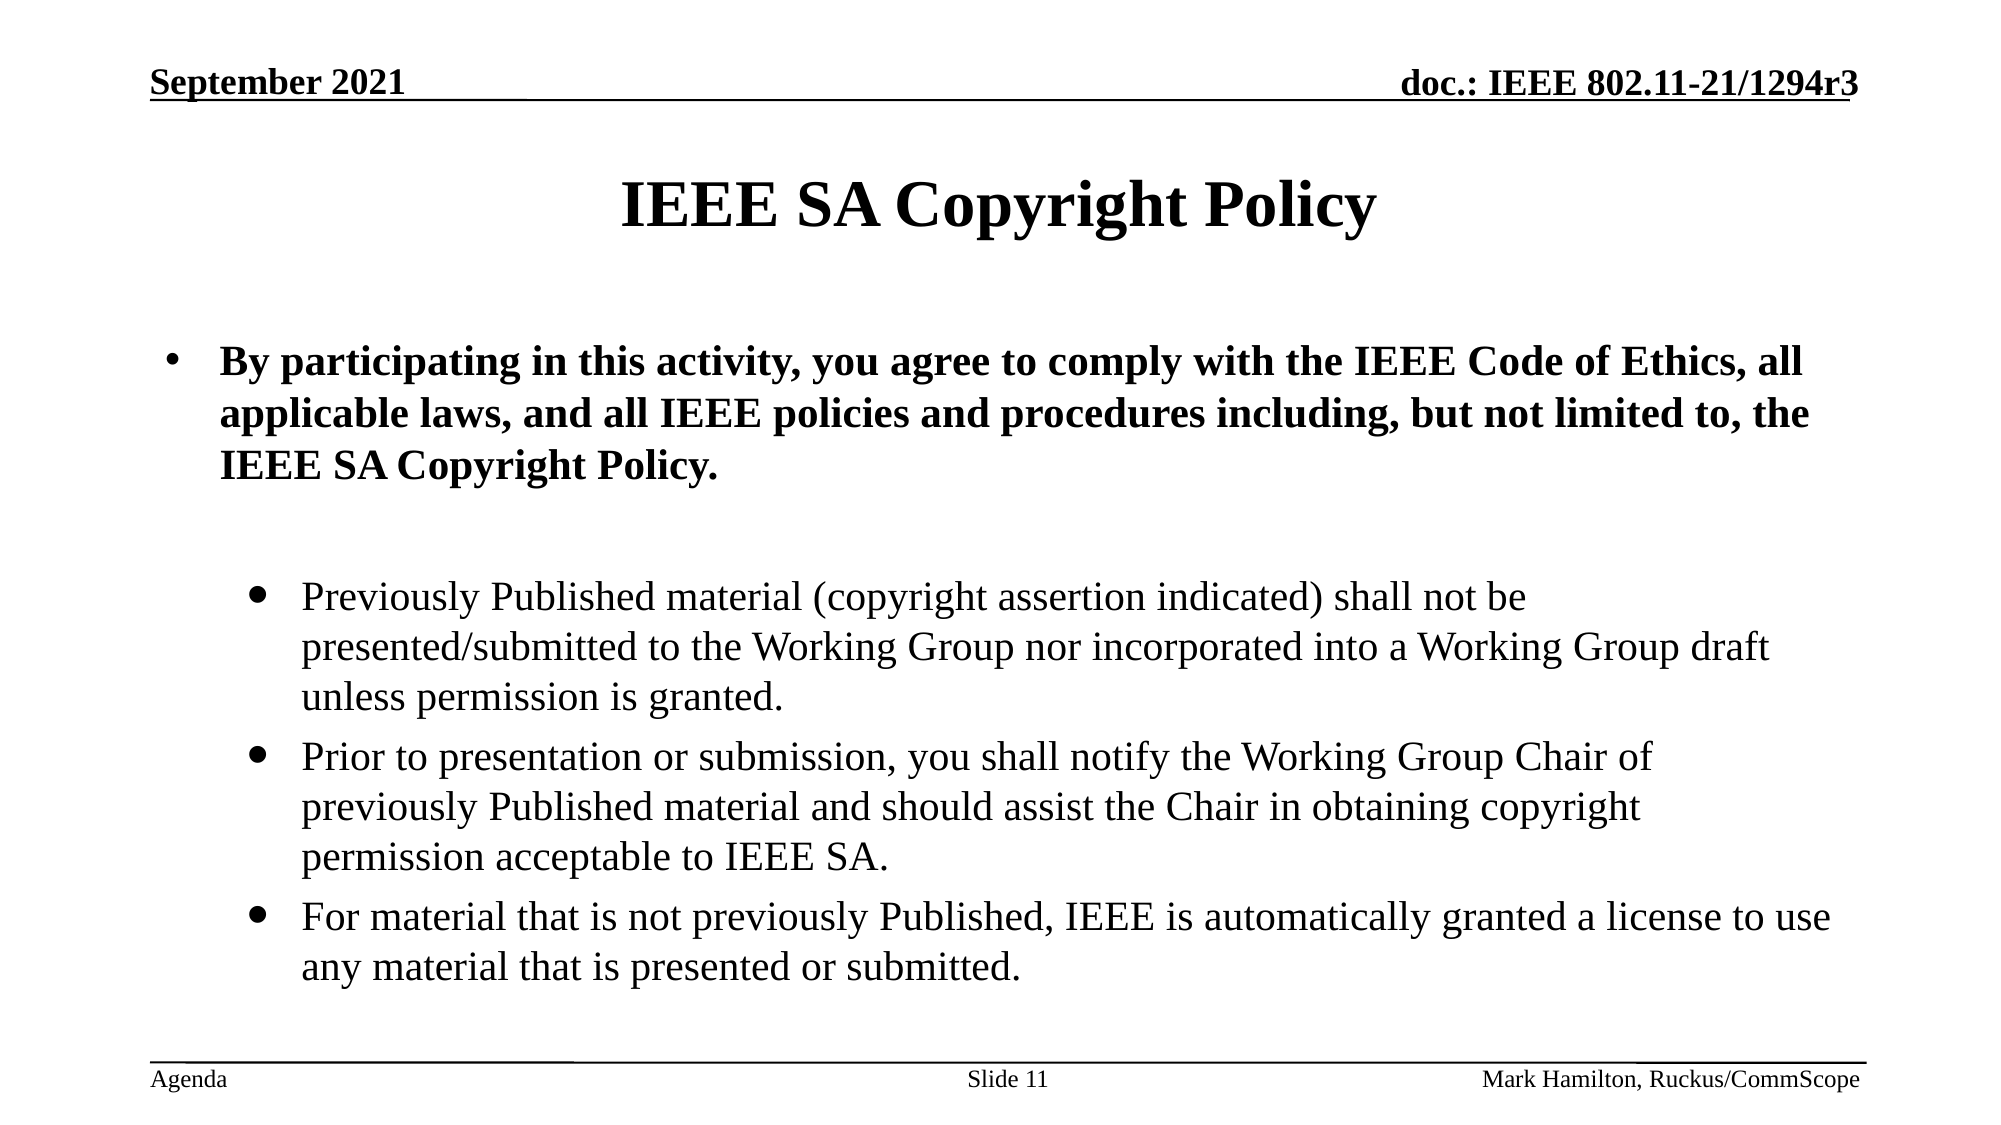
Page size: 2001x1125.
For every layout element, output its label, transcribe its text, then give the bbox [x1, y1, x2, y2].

title IEEE SA Copyright Policy [149, 112, 1850, 288]
slide_number Slide 11 [950, 1061, 1067, 1123]
list By participating in this activity, you agree to comply with the IEEE Code of Ethics, all applicable laws, and all IEEE policies and procedures including, but not limited to, the IEEE SA Copyright Policy. Previously Published material (copyright assertion indicated) shall not be presented/submitted to the Working Group nor incorporated into a Working Group draft unless permission is granted. Prior to presentation or submission, you shall notify the Working Group Chair of previously Published material and should assist the Chair in obtaining copyright permission acceptable to IEEE SA. For material that is not previously Published, IEEE is automatically granted a license to use any material that is presented or submitted. [149, 324, 1850, 1000]
